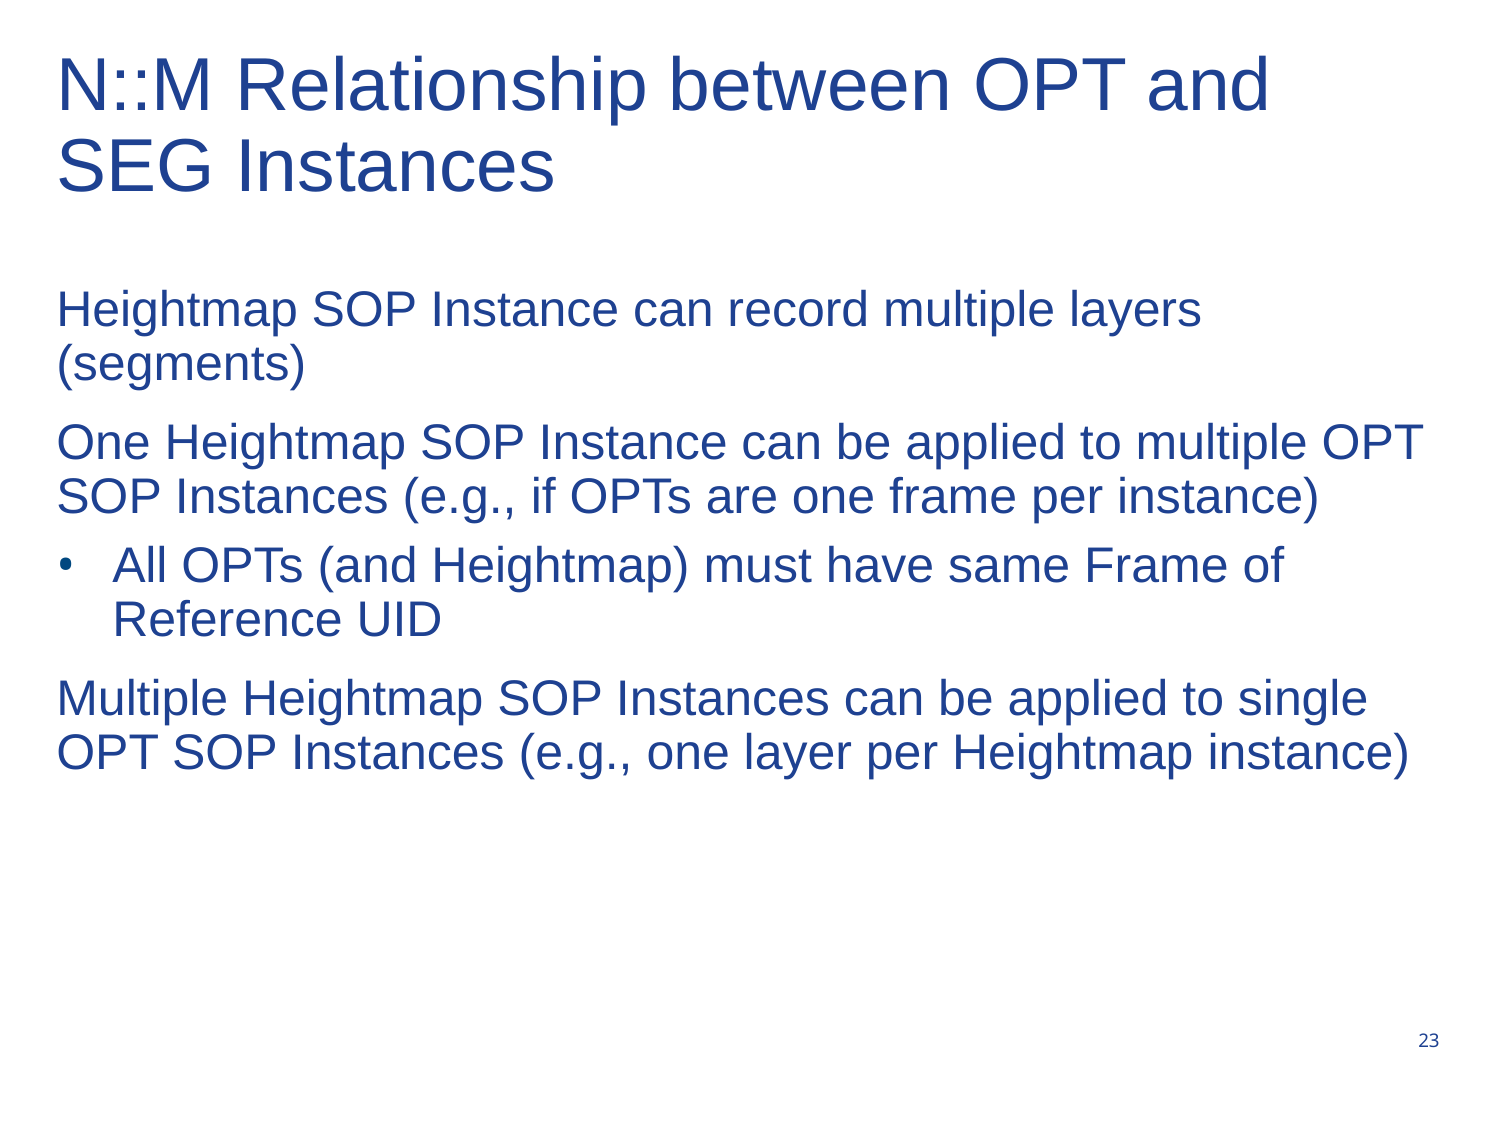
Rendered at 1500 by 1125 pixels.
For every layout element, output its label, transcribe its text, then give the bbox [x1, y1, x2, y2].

title N::M Relationship between OPT and SEG Instances [56, 46, 1444, 210]
list Heightmap SOP Instance can record multiple layers (segments) One Heightmap SOP Instance can be applied to multiple OPT SOP Instances (e.g., if OPTs are one frame per instance) All OPTs (and Heightmap) must have same Frame of Reference UID Multiple Heightmap SOP Instances can be applied to single OPT SOP Instances (e.g., one layer per Heightmap instance) [56, 283, 1444, 979]
